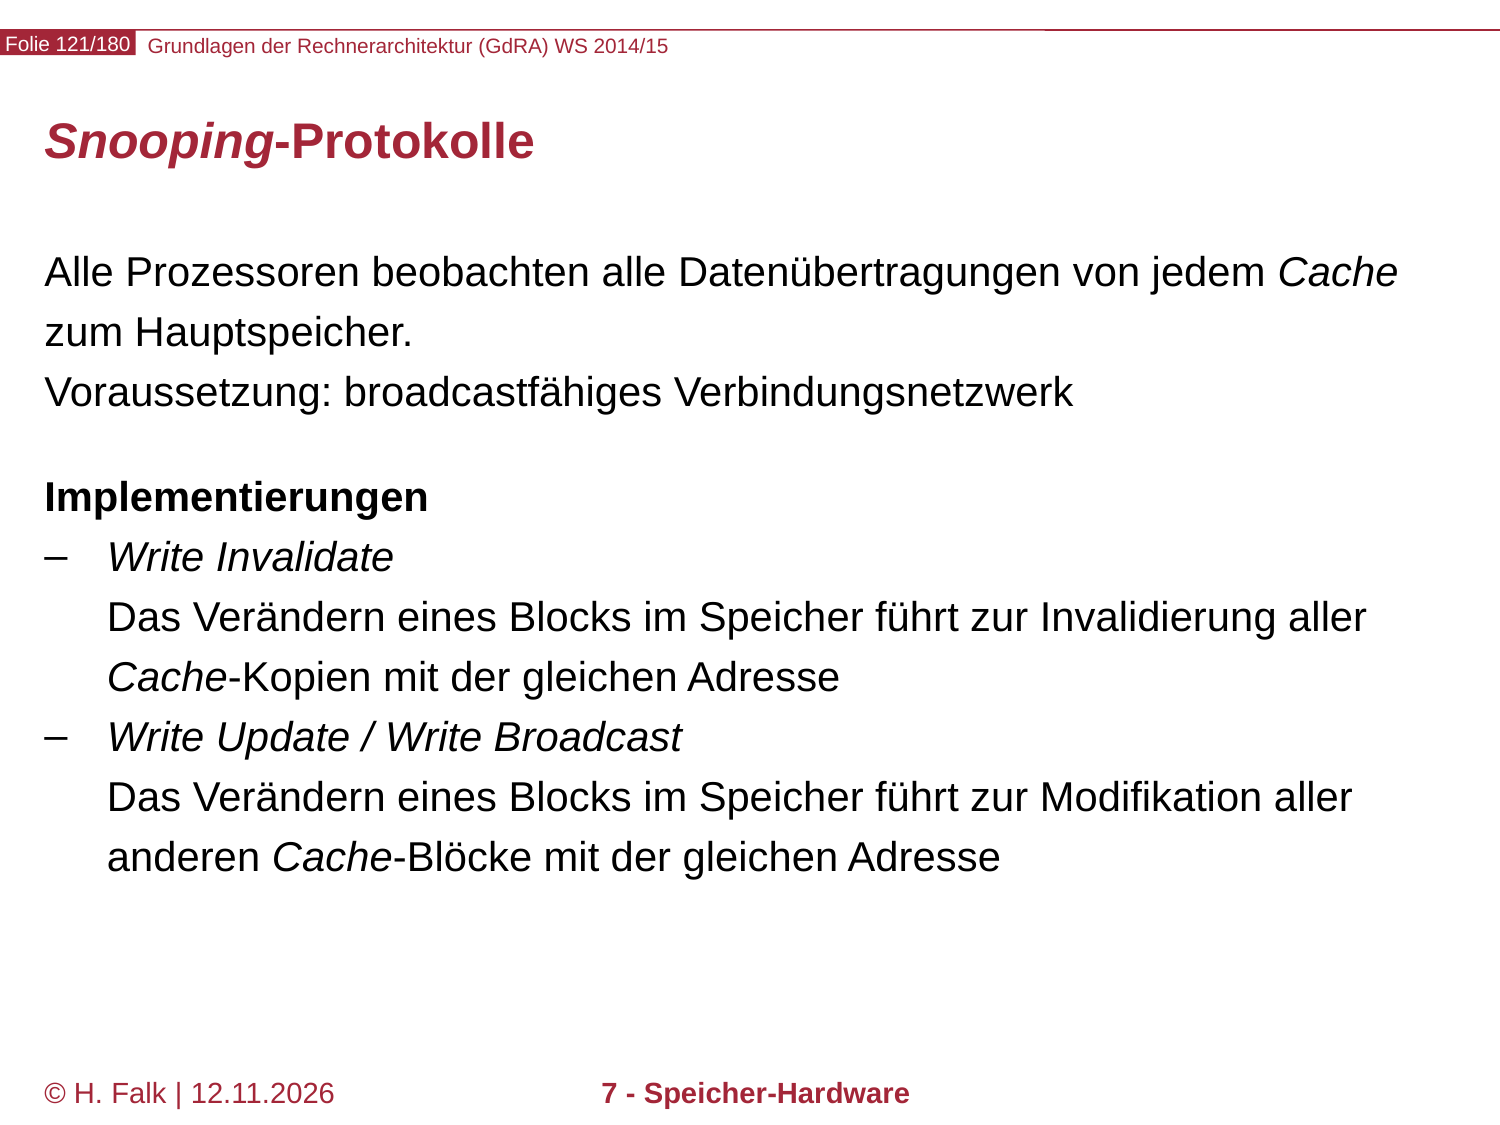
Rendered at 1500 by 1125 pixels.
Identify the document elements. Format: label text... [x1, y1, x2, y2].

title Snooping-Protokolle [29, 90, 1471, 198]
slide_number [29, 1066, 301, 1125]
list Alle Prozessoren beobachten alle Datenübertragungen von jedem Cache zum Hauptspeicher. Voraussetzung: broadcastfähiges Verbindungsnetzwerk Implementierungen Write Invalidate Das Verändern eines Blocks im Speicher führt zur Invalidierung aller Cache-Kopien mit der gleichen Adresse Write Update / Write Broadcast Das Verändern eines Blocks im Speicher führt zur Modifikation aller anderen Cache-Blöcke mit der gleichen Adresse [29, 227, 1471, 1047]
footer 7 - Speicher-Hardware [301, 1066, 1211, 1125]
